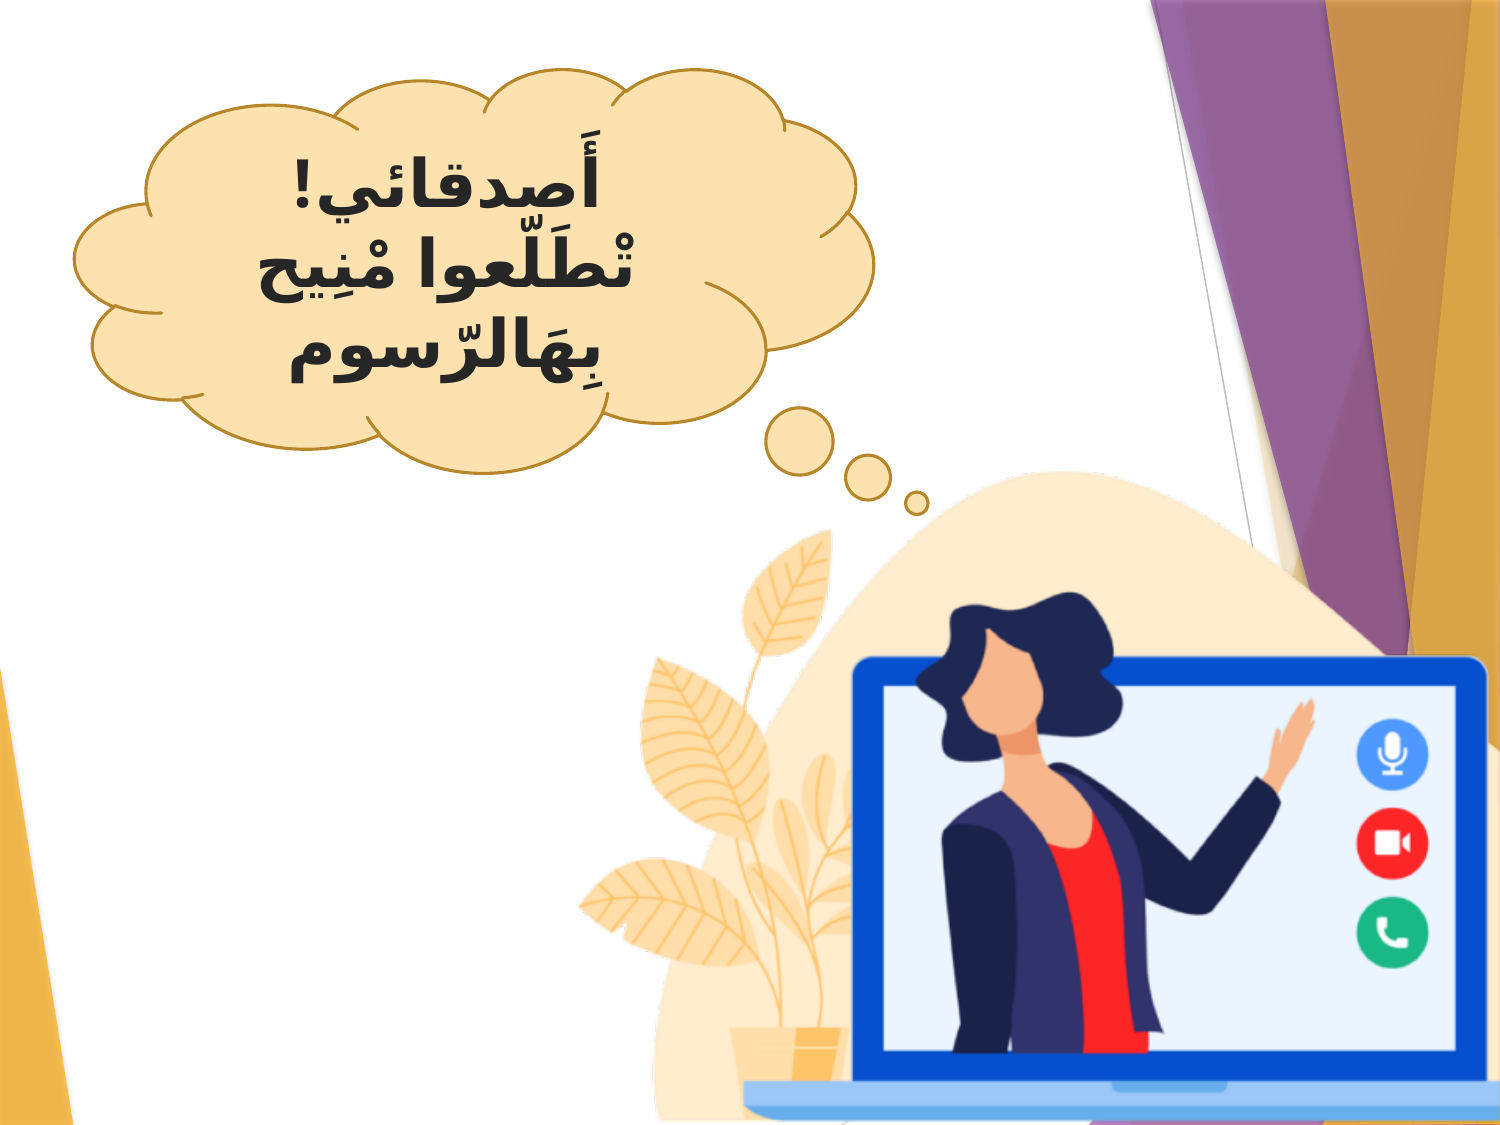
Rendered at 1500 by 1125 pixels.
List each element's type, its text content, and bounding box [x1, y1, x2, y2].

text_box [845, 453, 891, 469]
picture [577, 470, 1500, 1125]
text_box أَصدقائي! تْطَلّعوا مْنِيح بِهَالرّسوم [72, 68, 876, 476]
